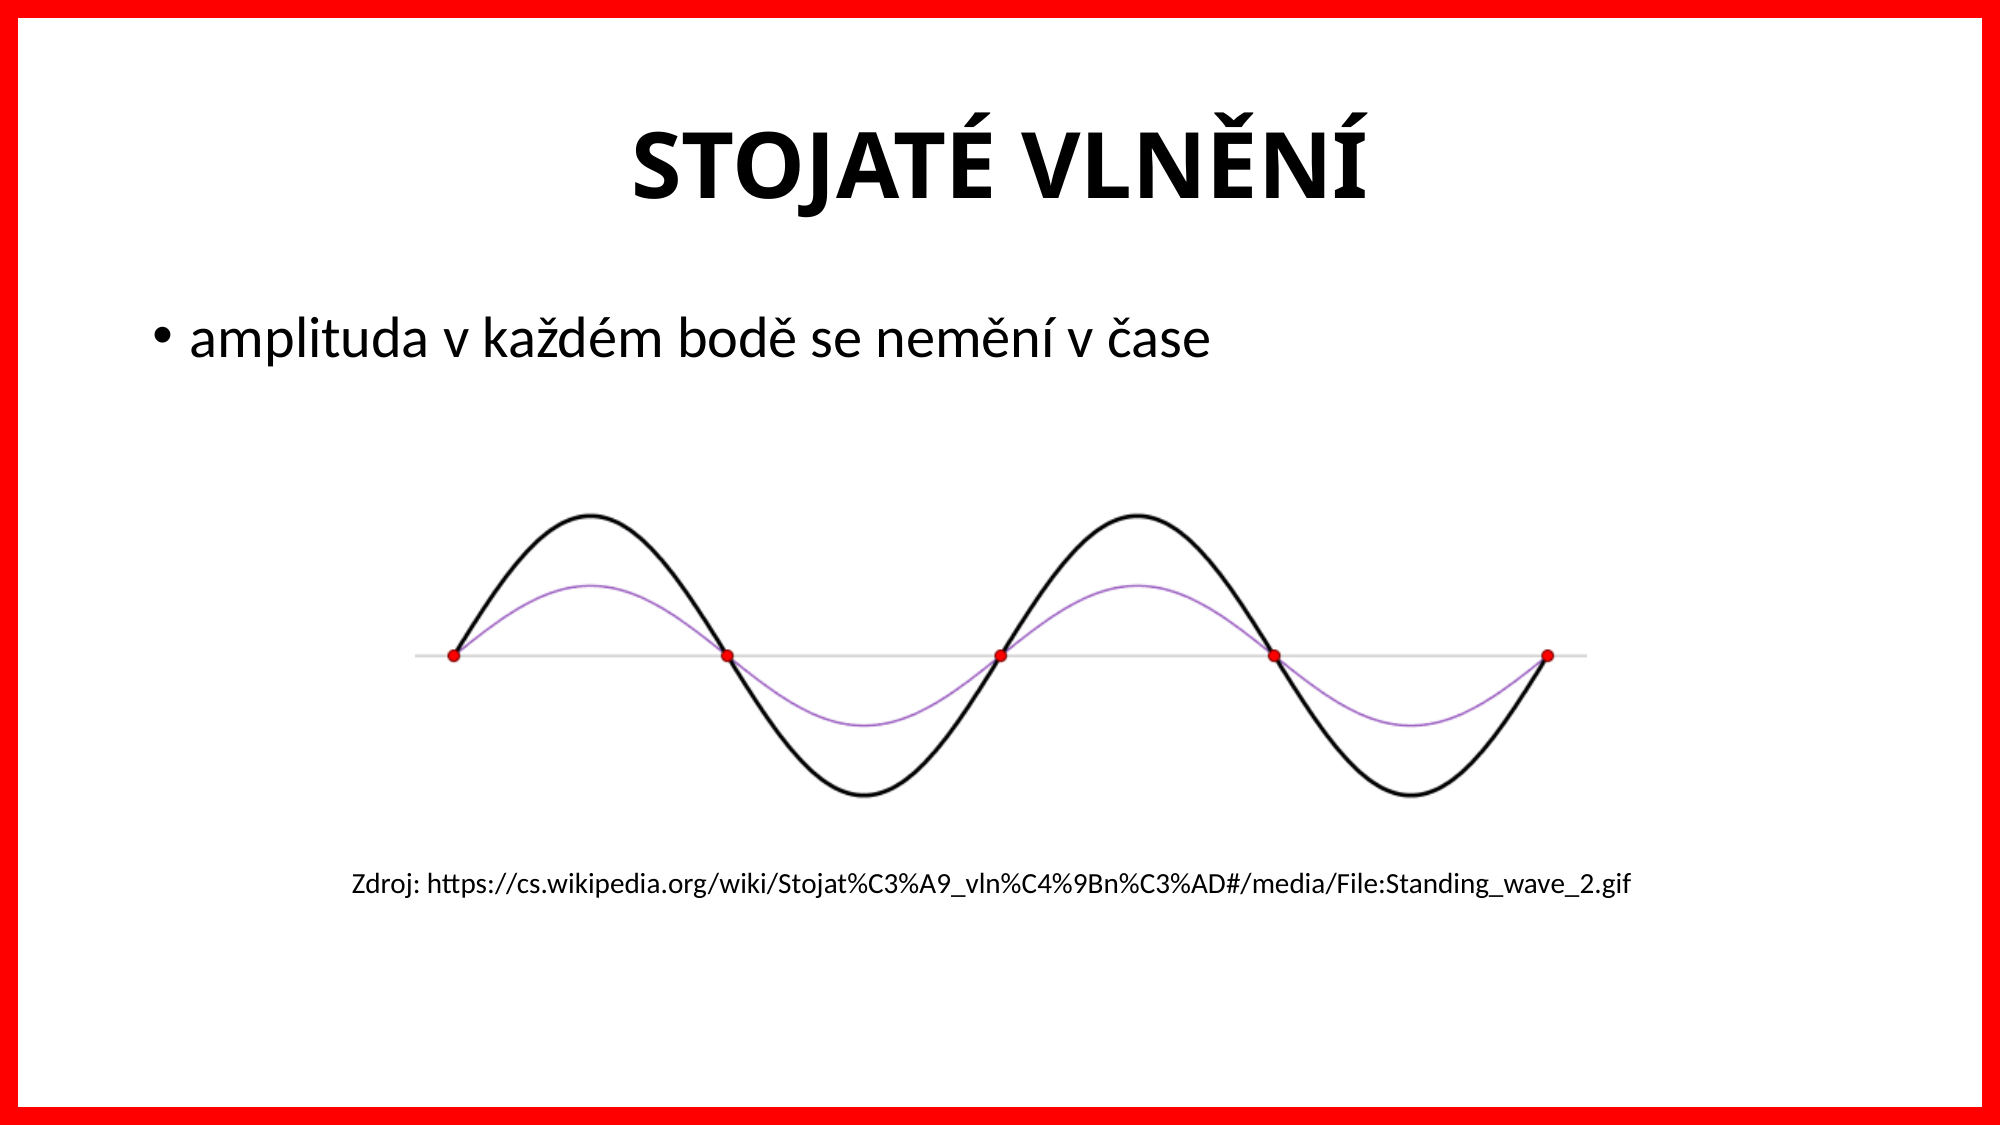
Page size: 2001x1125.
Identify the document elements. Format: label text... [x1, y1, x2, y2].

picture [414, 460, 1587, 852]
text_box [0, 0, 2000, 1125]
text_box Zdroj: https://cs.wikipedia.org/wiki/Stojat%C3%A9_vln%C4%9Bn%C3%AD#/media/File:Standing_wave_2.gif [337, 857, 1946, 907]
